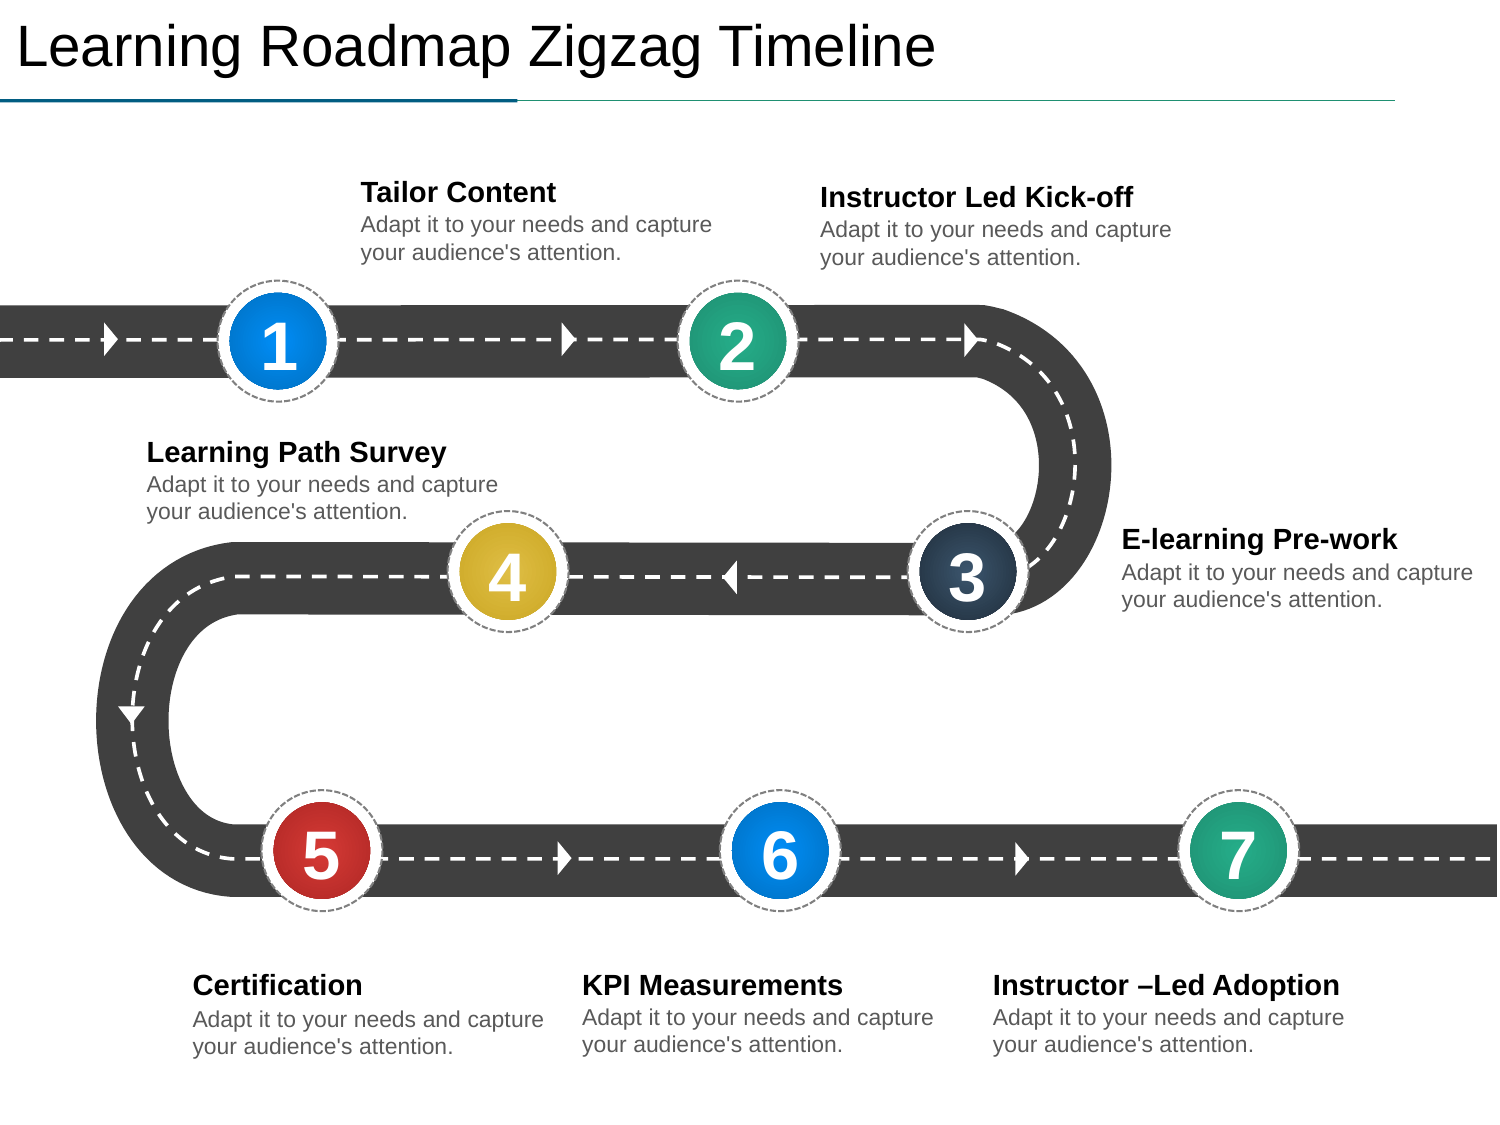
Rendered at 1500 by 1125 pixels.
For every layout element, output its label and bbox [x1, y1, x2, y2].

text_box [131, 165, 1497, 322]
text_box [131, 876, 1497, 1068]
text_box [0, 0, 1429, 103]
text_box [1300, 322, 1497, 876]
text_box [0, 322, 217, 876]
text_box [217, 280, 1300, 912]
